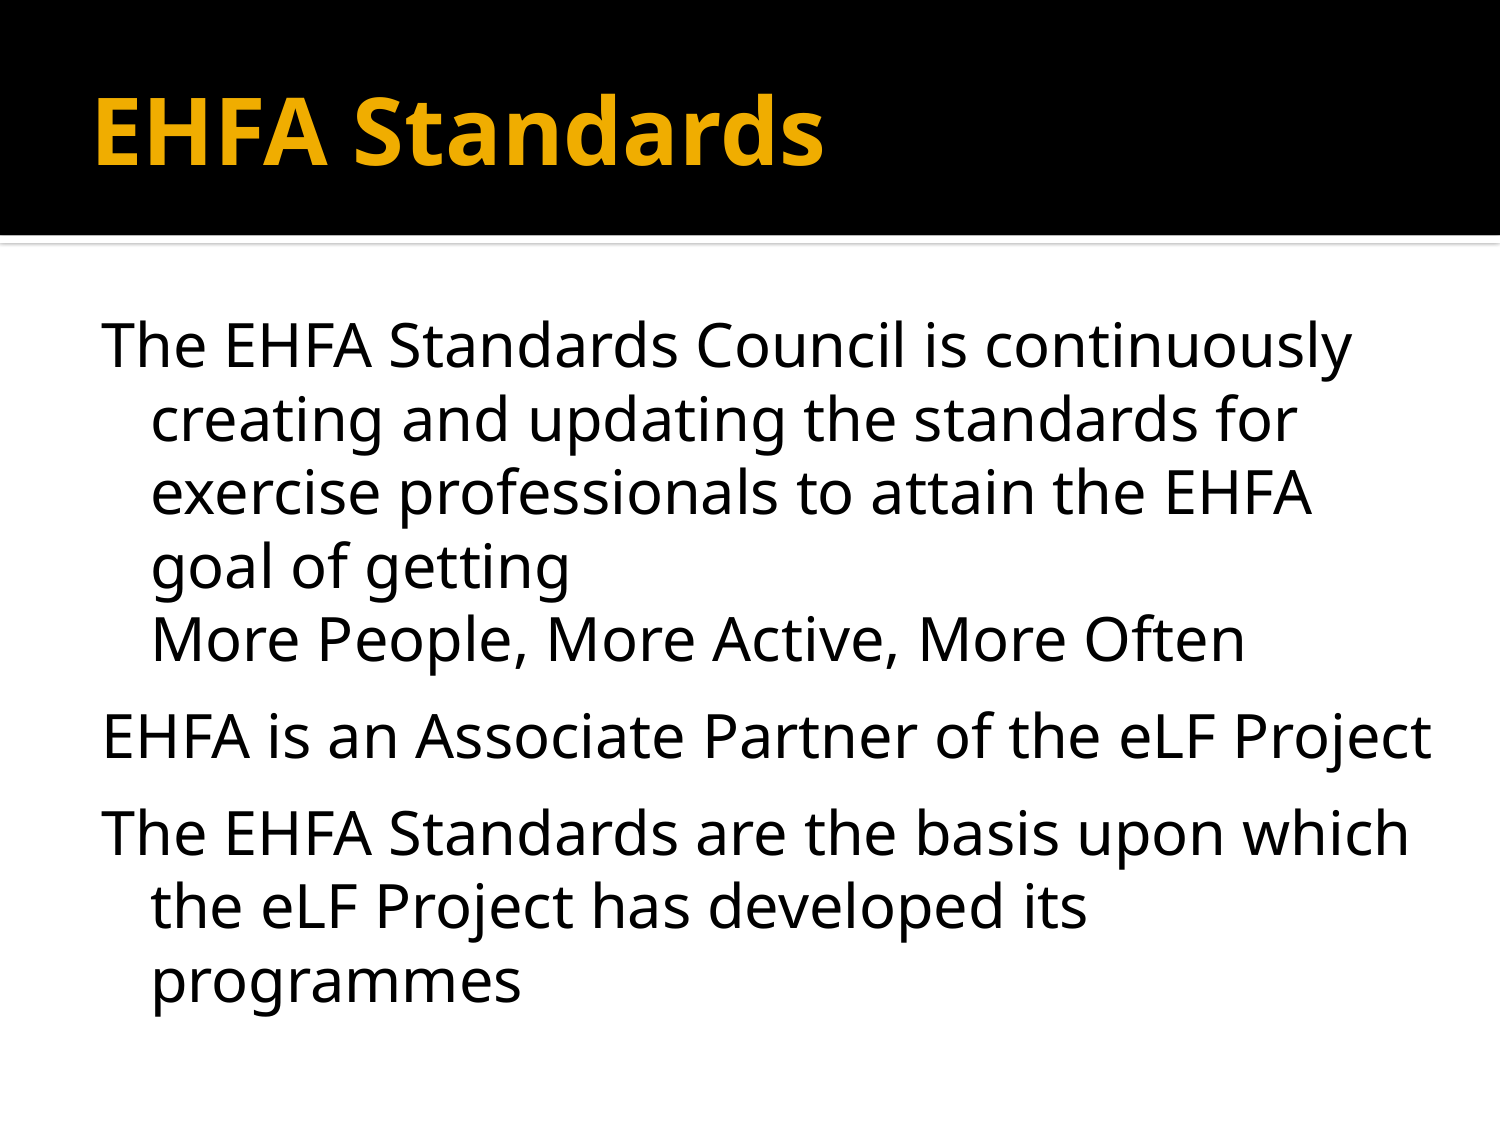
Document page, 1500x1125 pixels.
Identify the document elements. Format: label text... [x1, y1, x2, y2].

list The EHFA Standards Council is continuously creating and updating the standards for exercise professionals to attain the EHFA goal of getting More People, More Active, More Often EHFA is an Associate Partner of the eLF Project The EHFA Standards are the basis upon which the eLF Project has developed its programmes [75, 291, 1456, 1083]
title EHFA Standards [75, 25, 1425, 231]
